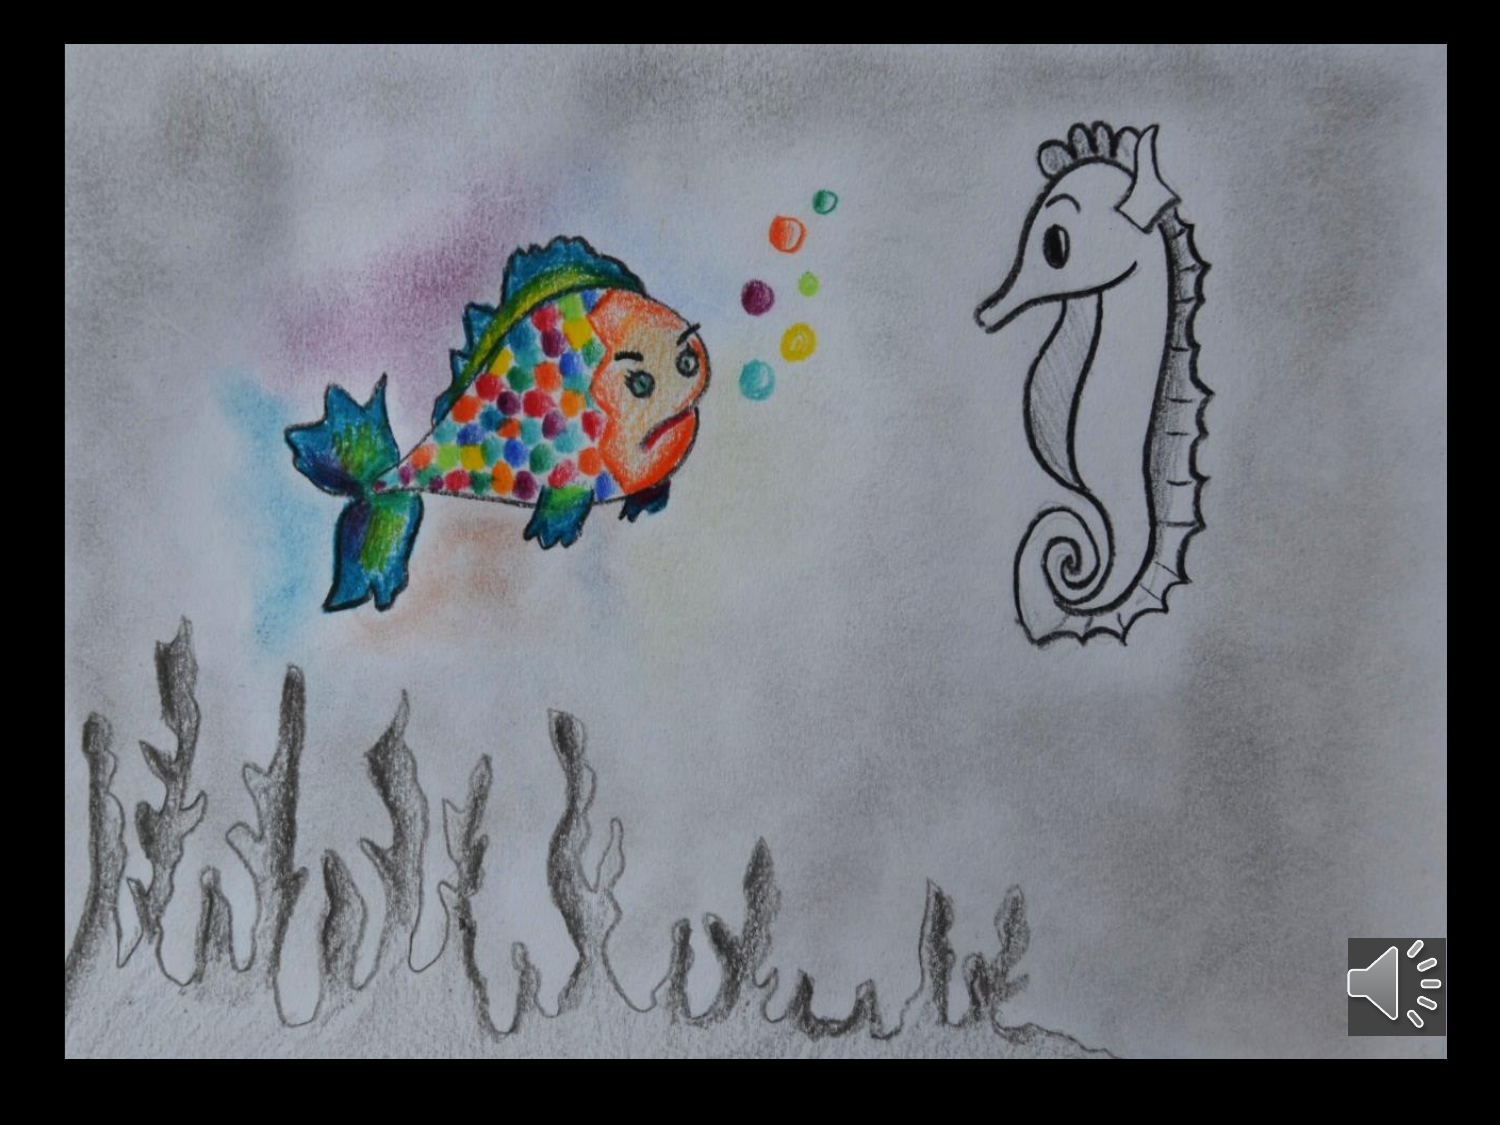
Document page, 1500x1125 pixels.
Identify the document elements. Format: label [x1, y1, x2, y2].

picture [64, 44, 1448, 1059]
